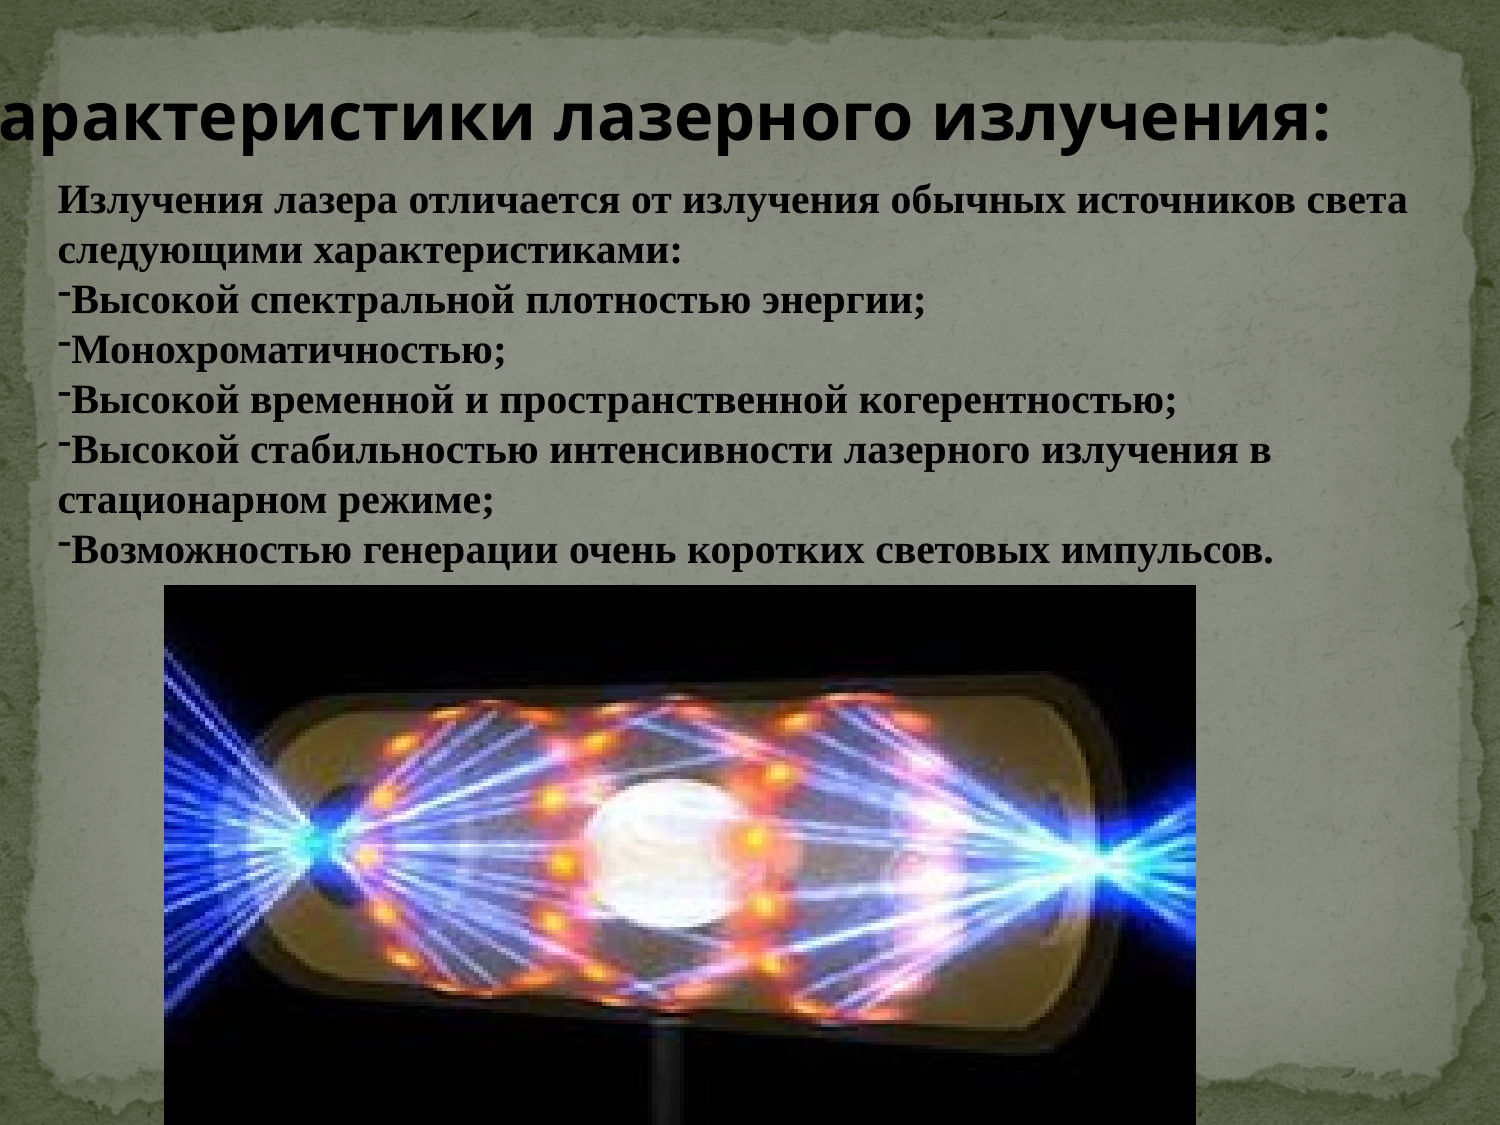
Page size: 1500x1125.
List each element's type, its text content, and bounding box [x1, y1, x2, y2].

text_box Характеристики лазерного излучения: [0, 66, 1347, 161]
text_box Излучения лазера отличается от излучения обычных источников света следующими характеристиками: Высокой спектральной плотностью энергии; Монохроматичностью; Высокой временной и пространственной когерентностью; Высокой стабильностью интенсивности лазерного излучения в стационарном режиме; Возможностью генерации очень коротких световых импульсов. [42, 163, 1500, 579]
picture [164, 585, 1196, 1125]
